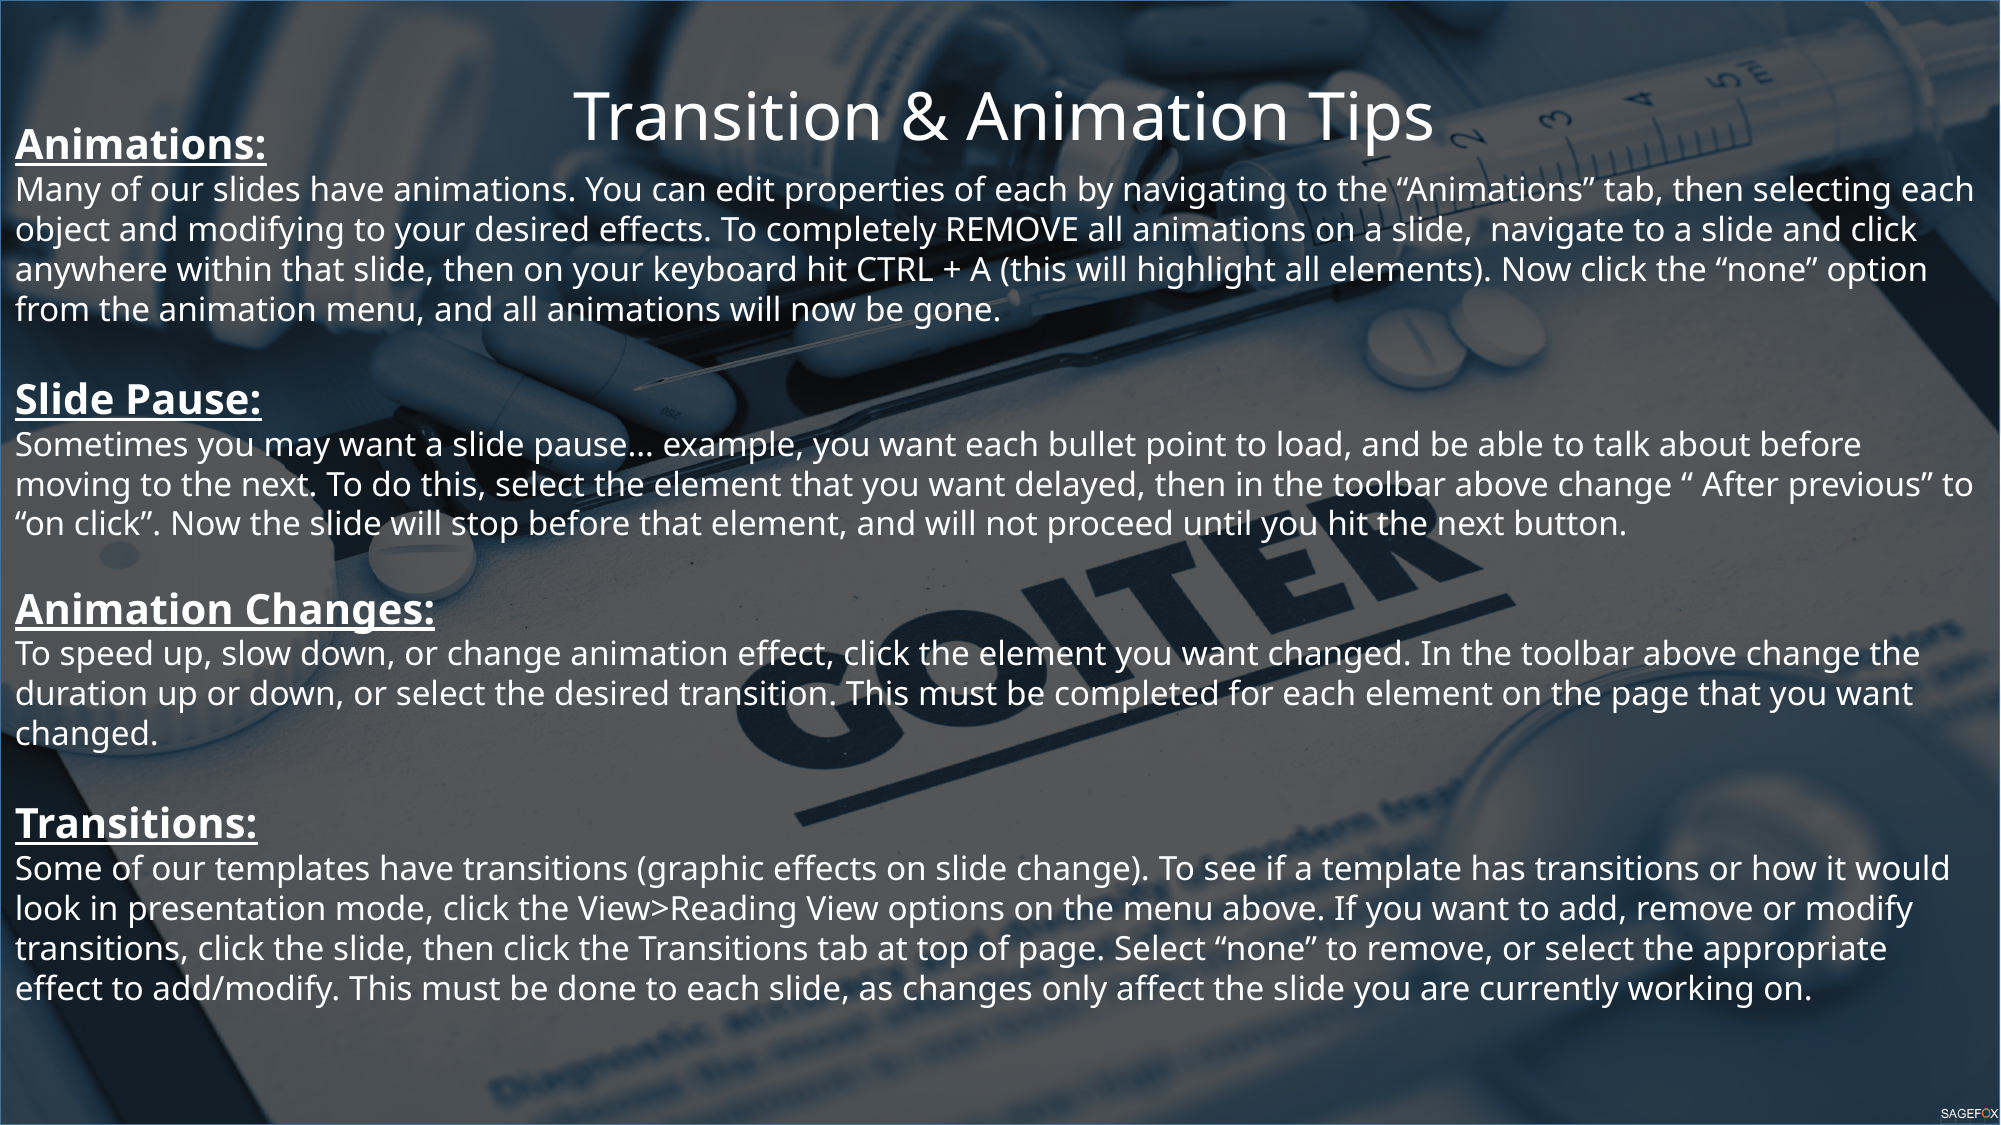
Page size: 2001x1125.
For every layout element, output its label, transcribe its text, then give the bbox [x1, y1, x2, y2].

text_box Animations: Many of our slides have animations. You can edit properties of each by navigating to the “Animations” tab, then selecting each object and modifying to your desired effects. To completely REMOVE all animations on a slide, navigate to a slide and click anywhere within that slide, then on your keyboard hit CTRL + A (this will highlight all elements). Now click the “none” option from the animation menu, and all animations will now be gone. Slide Pause: Sometimes you may want a slide pause… example, you want each bullet point to load, and be able to talk about before moving to the next. To do this, select the element that you want delayed, then in the toolbar above change “ After previous” to “on click”. Now the slide will stop before that element, and will not proceed until you hit the next button. Animation Changes: To speed up, slow down, or change animation effect, click the element you want changed. In the toolbar above change the duration up or down, or select the desired transition. This must be completed for each element on the page that you want changed. Transitions: Some of our templates have transitions (graphic effects on slide change). To see if a template has transitions or how it would look in presentation mode, click the View>Reading View options on the menu above. If you want to add, remove or modify transitions, click the slide, then click the Transitions tab at top of page. Select “none” to remove, or select the appropriate effect to add/modify. This must be done to each slide, as changes only affect the slide you are currently working on. [0, 0, 2000, 1125]
title Transition & Animation Tips [477, 59, 1532, 177]
